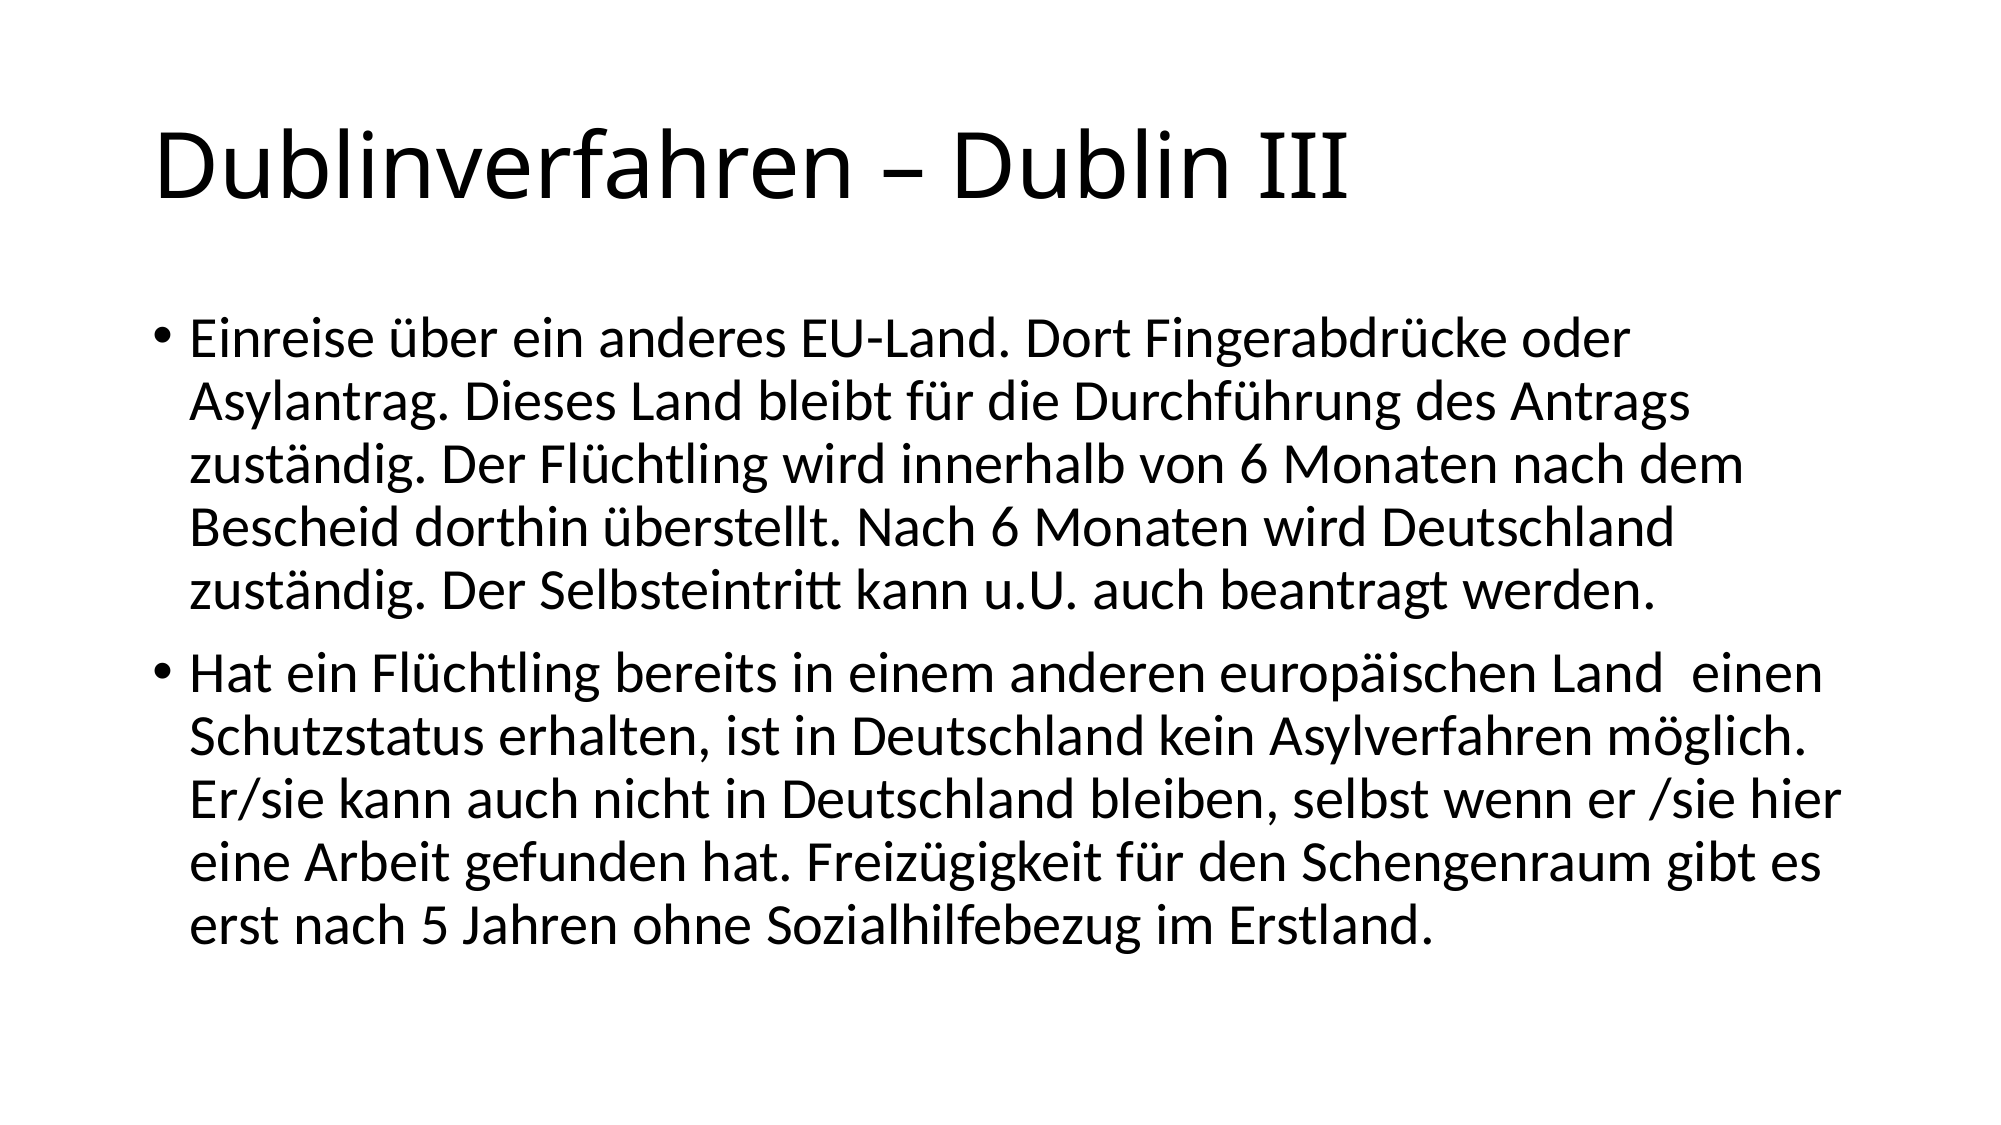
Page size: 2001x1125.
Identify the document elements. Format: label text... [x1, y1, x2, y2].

list Einreise über ein anderes EU-Land. Dort Fingerabdrücke oder Asylantrag. Dieses Land bleibt für die Durchführung des Antrags zuständig. Der Flüchtling wird innerhalb von 6 Monaten nach dem Bescheid dorthin überstellt. Nach 6 Monaten wird Deutschland zuständig. Der Selbsteintritt kann u.U. auch beantragt werden. Hat ein Flüchtling bereits in einem anderen europäischen Land einen Schutzstatus erhalten, ist in Deutschland kein Asylverfahren möglich. Er/sie kann auch nicht in Deutschland bleiben, selbst wenn er /sie hier eine Arbeit gefunden hat. Freizügigkeit für den Schengenraum gibt es erst nach 5 Jahren ohne Sozialhilfebezug im Erstland. [137, 299, 1863, 1014]
title Dublinverfahren – Dublin III [137, 59, 1863, 278]
